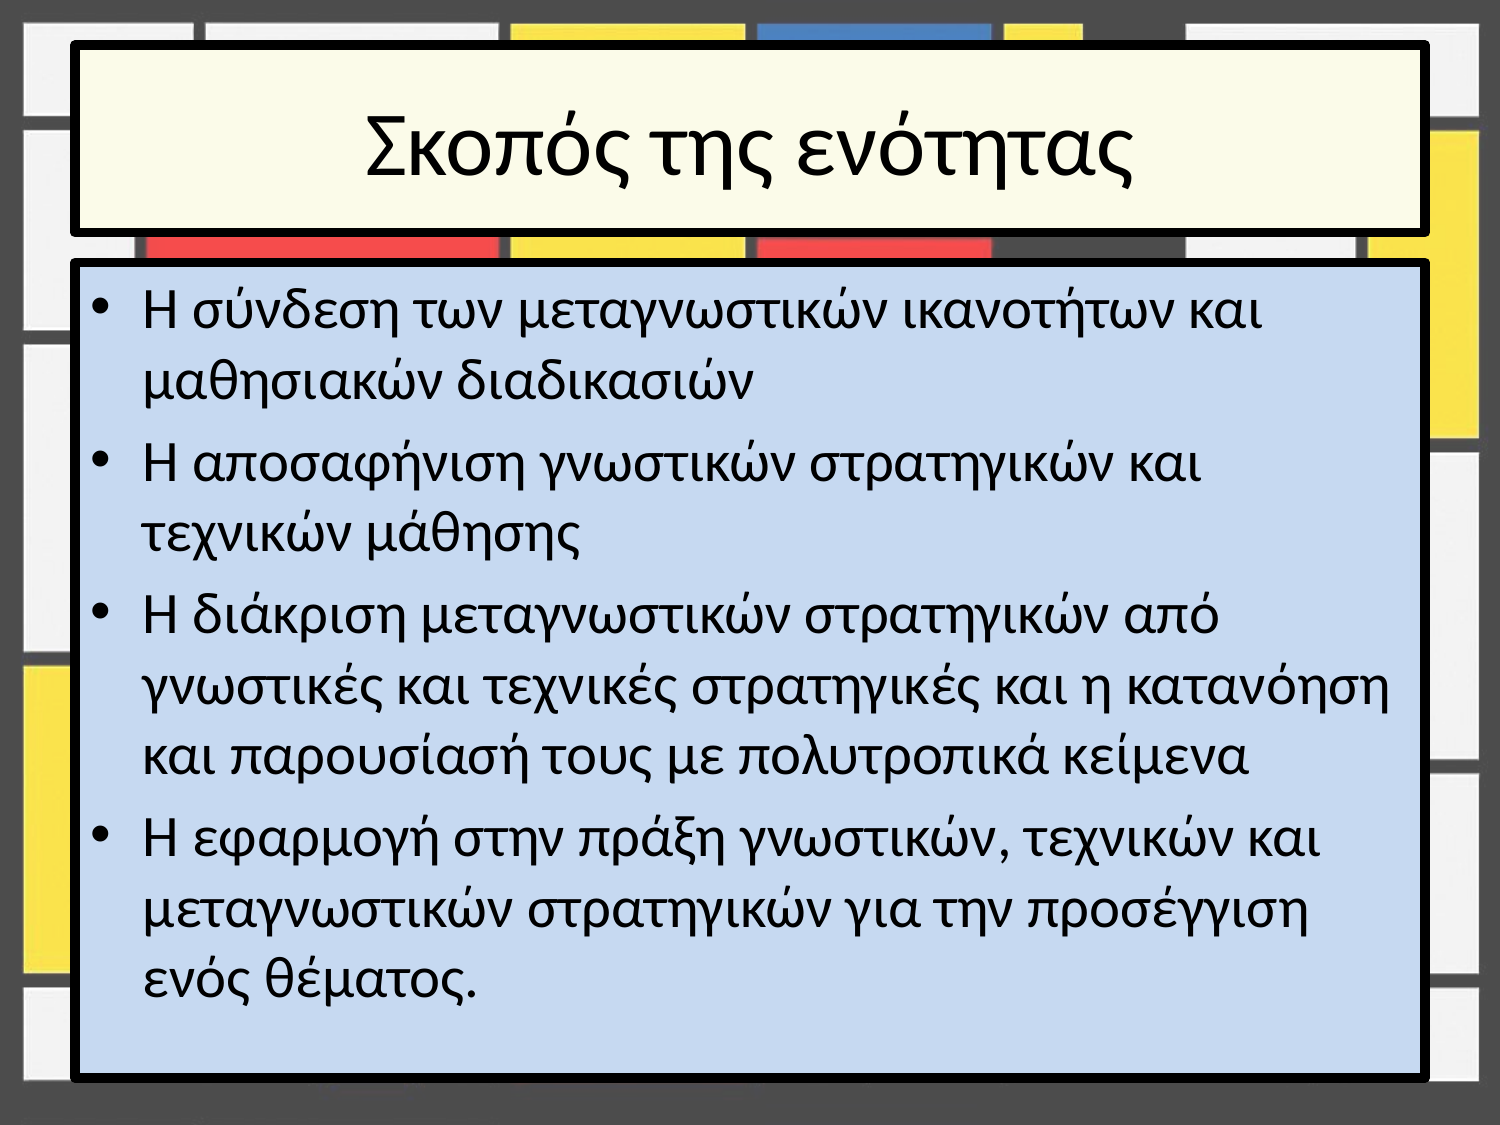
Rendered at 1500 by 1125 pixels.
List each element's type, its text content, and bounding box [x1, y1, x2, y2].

list Η σύνδεση των μεταγνωστικών ικανοτήτων και μαθησιακών διαδικασιών Η αποσαφήνιση γνωστικών στρατηγικών και τεχνικών μάθησης Η διάκριση μεταγνωστικών στρατηγικών από γνωστικές και τεχνικές στρατηγικές και η κατανόηση και παρουσίασή τους με πολυτροπικά κείμενα Η εφαρμογή στην πράξη γνωστικών, τεχνικών και μεταγνωστικών στρατηγικών για την προσέγγιση ενός θέματος. [75, 262, 1425, 1079]
title Σκοπός της ενότητας [75, 45, 1425, 233]
